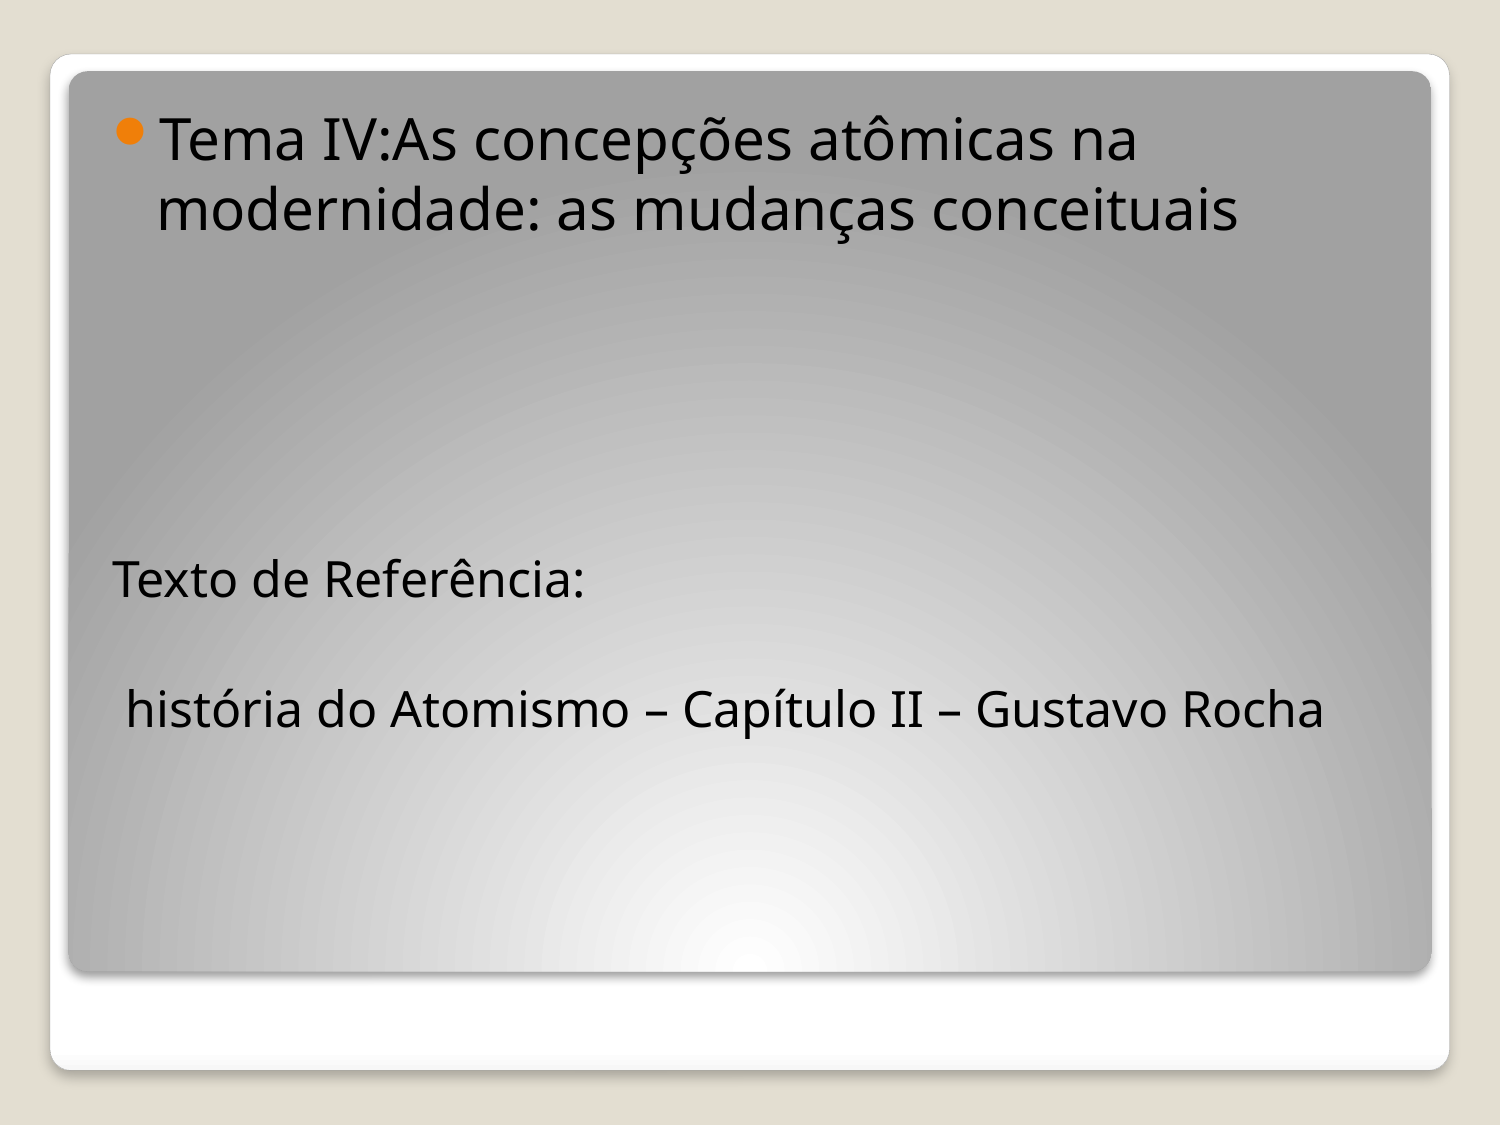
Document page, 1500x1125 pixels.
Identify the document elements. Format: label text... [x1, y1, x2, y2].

list Tema IV:As concepções atômicas na modernidade: as mudanças conceituais Texto de Referência: história do Atomismo – Capítulo II – Gustavo Rocha [82, 86, 1425, 774]
